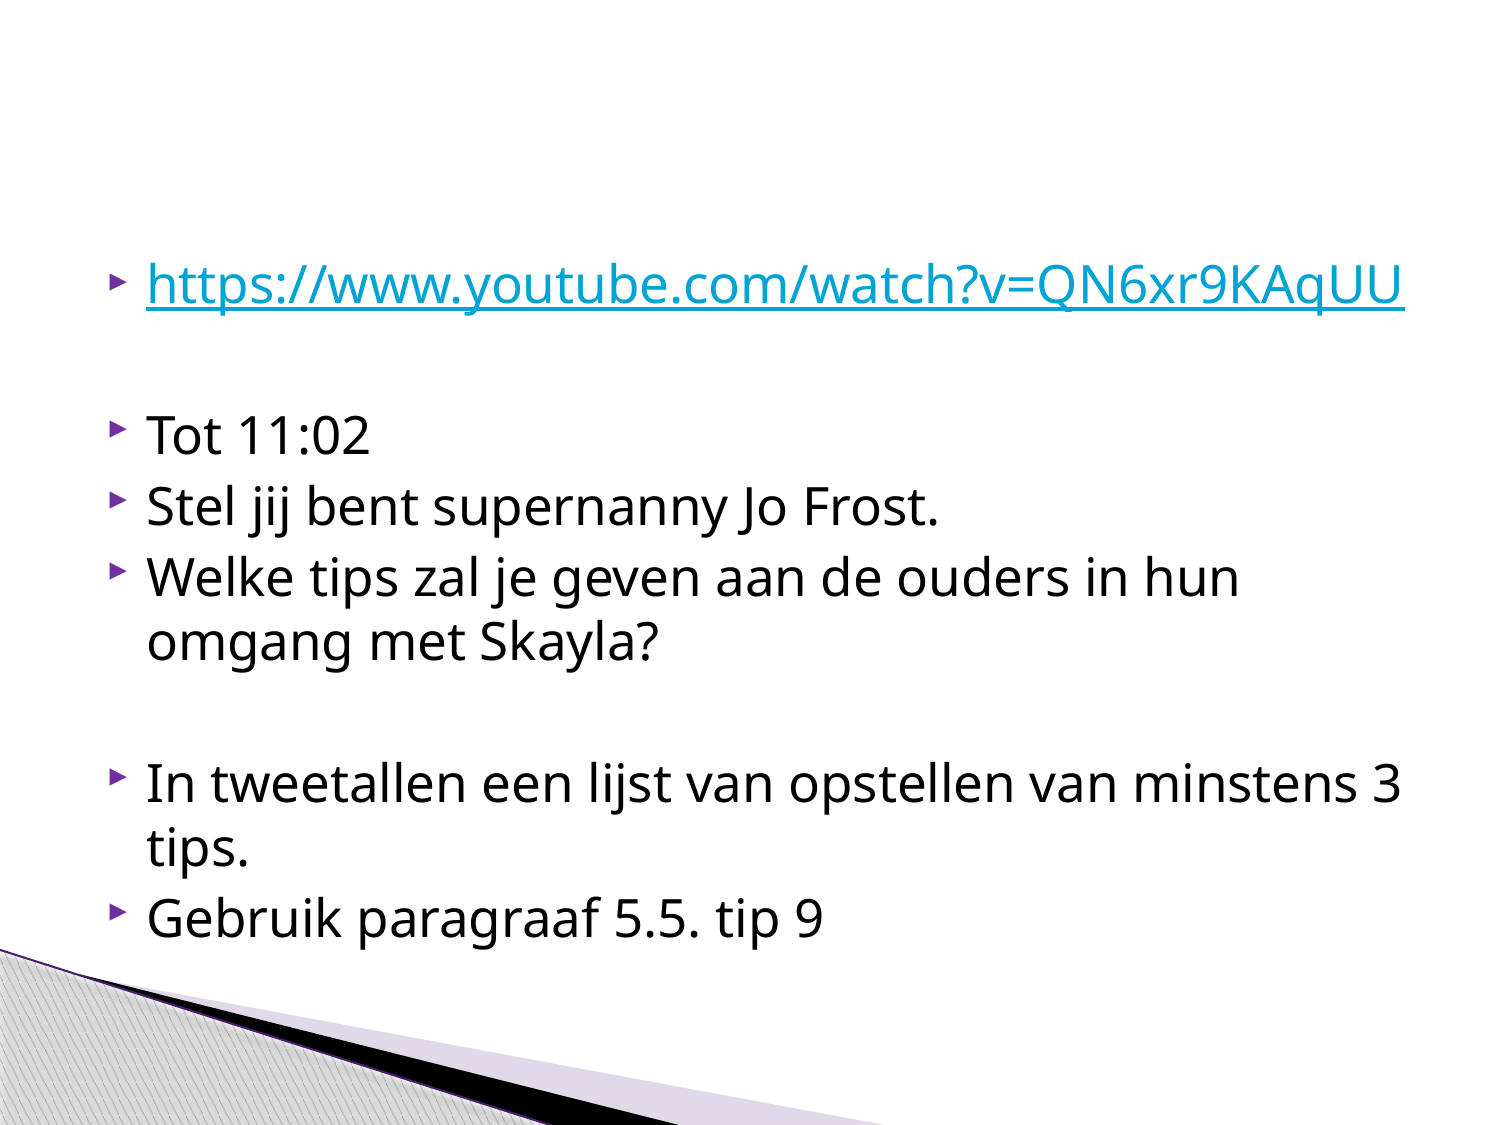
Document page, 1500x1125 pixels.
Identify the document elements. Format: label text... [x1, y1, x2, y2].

list https://www.youtube.com/watch?v=QN6xr9KAqUU Tot 11:02 Stel jij bent supernanny Jo Frost. Welke tips zal je geven aan de ouders in hun omgang met Skayla? In tweetallen een lijst van opstellen van minstens 3 tips. Gebruik paragraaf 5.5. tip 9 [75, 243, 1425, 986]
